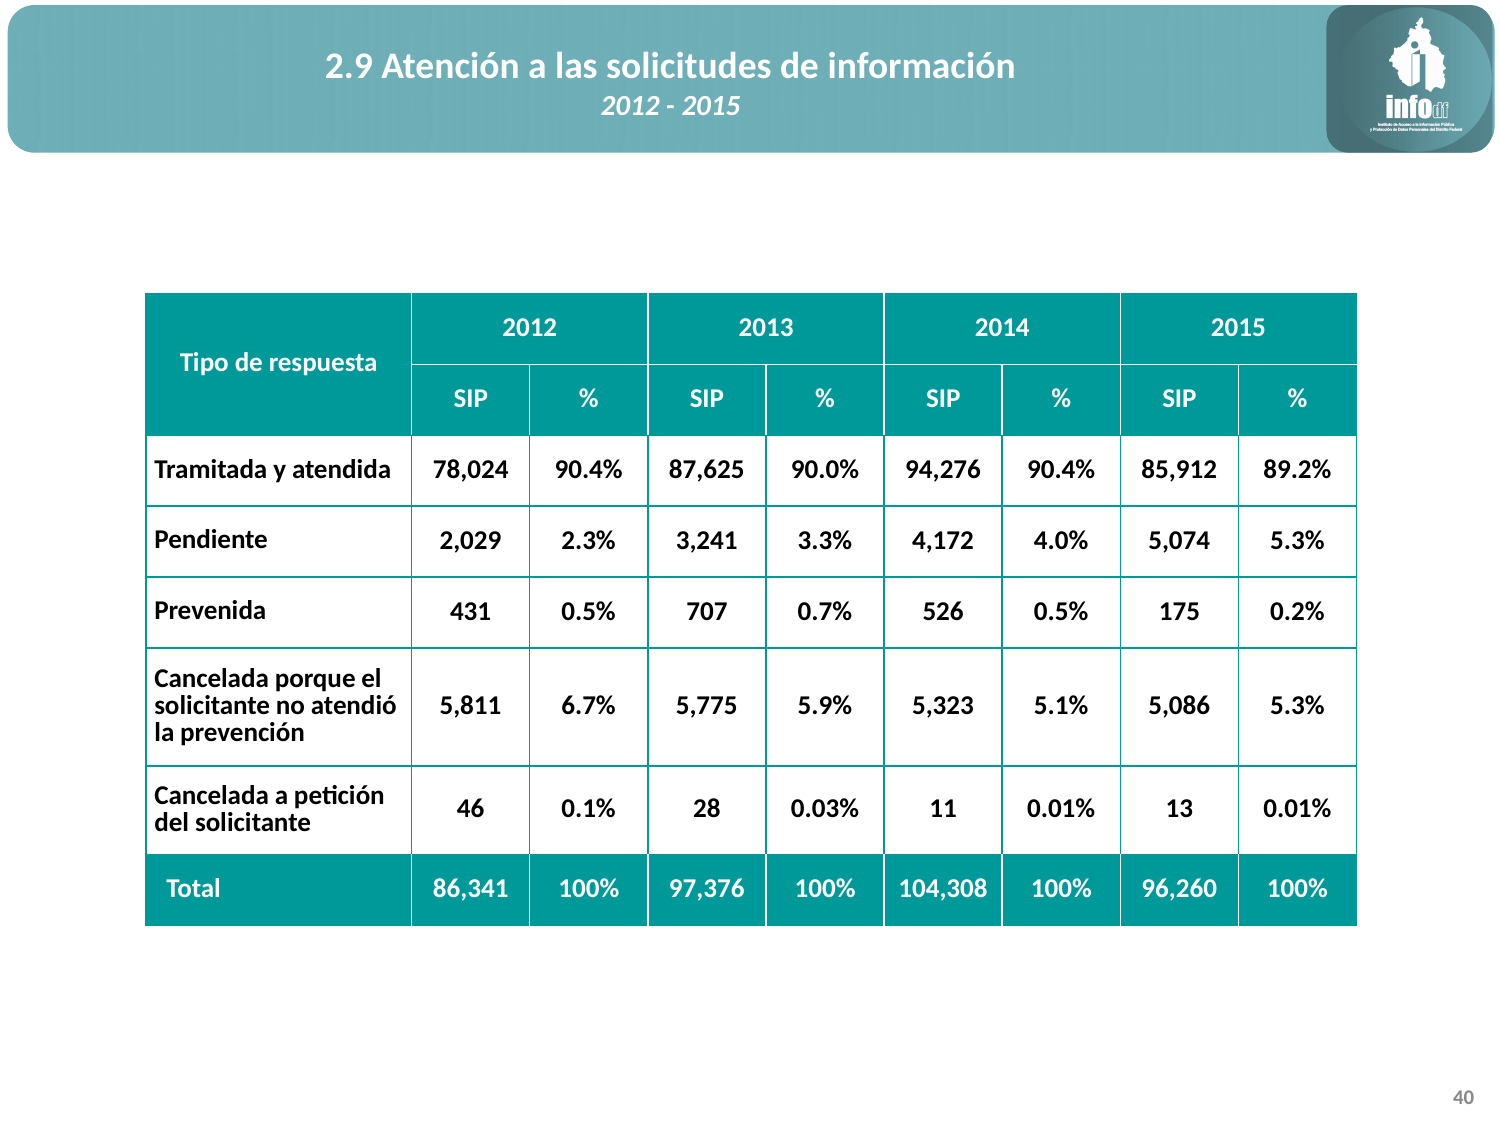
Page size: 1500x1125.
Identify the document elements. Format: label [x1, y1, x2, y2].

table_cell [885, 855, 1001, 925]
slide_number [1416, 1056, 1490, 1117]
table_cell [147, 767, 411, 854]
picture [19, 5, 1495, 153]
table_cell [412, 578, 529, 647]
table_cell [649, 767, 765, 854]
table_cell [767, 767, 883, 854]
table_cell [1121, 365, 1238, 435]
table_cell [767, 436, 883, 505]
table_cell [1239, 365, 1356, 435]
table_cell [1239, 649, 1356, 765]
table_cell [147, 507, 411, 576]
table_cell [147, 855, 411, 925]
table_cell [1121, 507, 1238, 576]
text_box [12, 10, 1329, 152]
table_cell [649, 578, 765, 647]
table_cell [1121, 436, 1238, 505]
table_cell [885, 767, 1001, 854]
table_cell [649, 365, 765, 435]
table_cell [649, 855, 765, 925]
table_cell [530, 365, 647, 435]
table_cell [530, 649, 647, 765]
table_cell [649, 507, 765, 576]
table_cell [767, 649, 883, 765]
table_header [1121, 294, 1356, 364]
table_header [885, 294, 1120, 364]
table_cell [1239, 436, 1356, 505]
table_cell [885, 507, 1001, 576]
table_cell [1003, 436, 1120, 505]
table_cell [1239, 507, 1356, 576]
table_cell [412, 649, 529, 765]
table_cell [412, 365, 529, 435]
table_cell [767, 855, 883, 925]
table_cell [1121, 578, 1238, 647]
table_header [649, 294, 883, 364]
table_cell [1003, 578, 1120, 647]
table_cell [412, 855, 529, 925]
table_cell [885, 436, 1001, 505]
table_cell [1239, 578, 1356, 647]
table_cell [147, 649, 411, 765]
table_header [412, 294, 647, 364]
table_cell [885, 578, 1001, 647]
table_cell [649, 649, 765, 765]
table_cell [1121, 855, 1238, 925]
table_cell [649, 436, 765, 505]
table_cell [530, 767, 647, 854]
table_cell [530, 578, 647, 647]
table_cell [767, 507, 883, 576]
table_cell [1003, 855, 1120, 925]
picture [7, 17, 12, 141]
table_header [147, 294, 411, 435]
table_cell [1003, 365, 1120, 435]
table_cell [412, 436, 529, 505]
table_cell [530, 436, 647, 505]
table_cell [767, 365, 883, 435]
table_cell [1003, 649, 1120, 765]
table_cell [530, 507, 647, 576]
table_cell [412, 767, 529, 854]
table_cell [767, 578, 883, 647]
table_cell [1003, 507, 1120, 576]
table_cell [147, 436, 411, 505]
table_cell [412, 507, 529, 576]
table_cell [530, 855, 647, 925]
table_cell [885, 365, 1001, 435]
table_cell [1239, 767, 1356, 854]
table_cell [1121, 649, 1238, 765]
table_cell [1239, 855, 1356, 925]
table_cell [1003, 767, 1120, 854]
table_cell [147, 578, 411, 647]
table_cell [1121, 767, 1238, 854]
table_cell [885, 649, 1001, 765]
